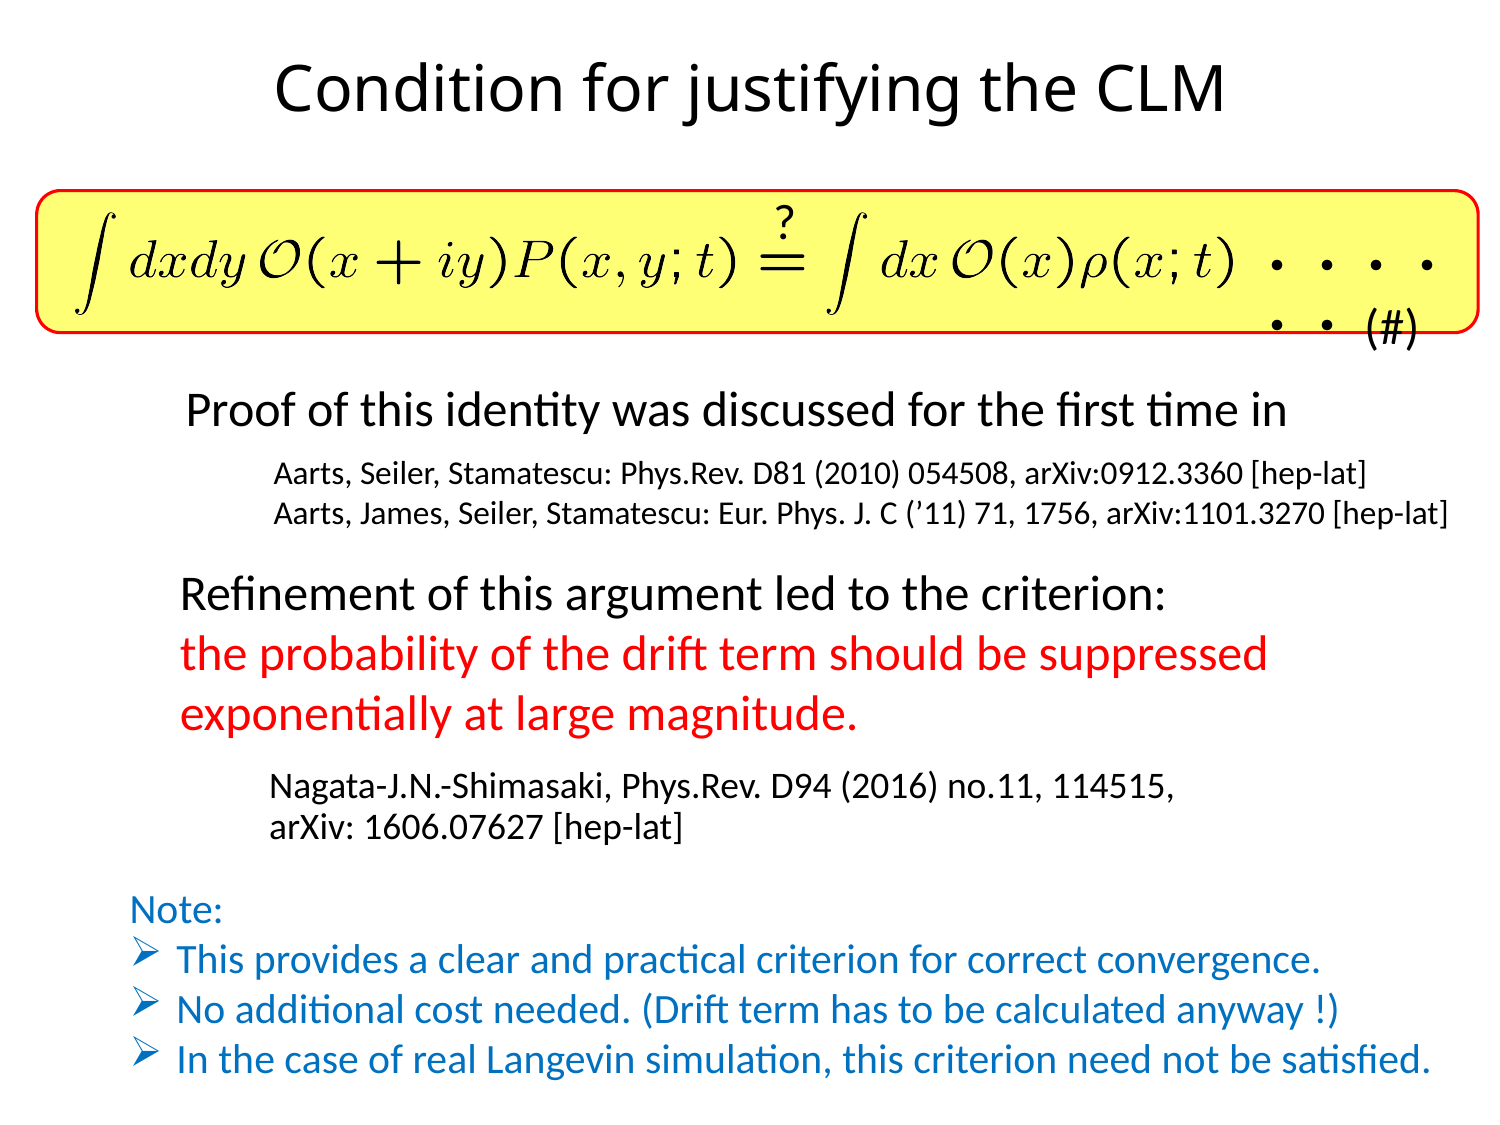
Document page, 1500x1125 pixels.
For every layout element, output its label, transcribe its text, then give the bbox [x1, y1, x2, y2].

text_box Aarts, Seiler, Stamatescu: Phys.Rev. D81 (2010) 054508, arXiv:0912.3360 [hep-lat] [258, 443, 1390, 499]
text_box ? [758, 182, 815, 212]
text_box [36, 190, 1479, 334]
text_box Proof of this identity was discussed for the first time in [170, 369, 1304, 445]
text_box ・・・・・・(#) [1237, 227, 1479, 363]
text_box Nagata-J.N.-Shimasaki, Phys.Rev. D94 (2016) no.11, 114515, arXiv: 1606.07627 [hep-lat] [254, 759, 1218, 852]
text_box Note: This provides a clear and practical criterion for correct convergence. No additional cost needed. (Drift term has to be calculated anyway !) In the case of real Langevin simulation, this criterion need not be satisfied. [114, 874, 1457, 1090]
text_box Aarts, James, Seiler, Stamatescu: Eur. Phys. J. C (’11) 71, 1756, arXiv:1101.3270 [hep-lat] [258, 483, 1479, 539]
text_box Refinement of this argument led to the criterion: the probability of the drift term should be suppressed exponentially at large magnitude. [165, 553, 1318, 749]
title Condition for justifying the CLM [258, 16, 1258, 166]
picture [75, 212, 1233, 315]
